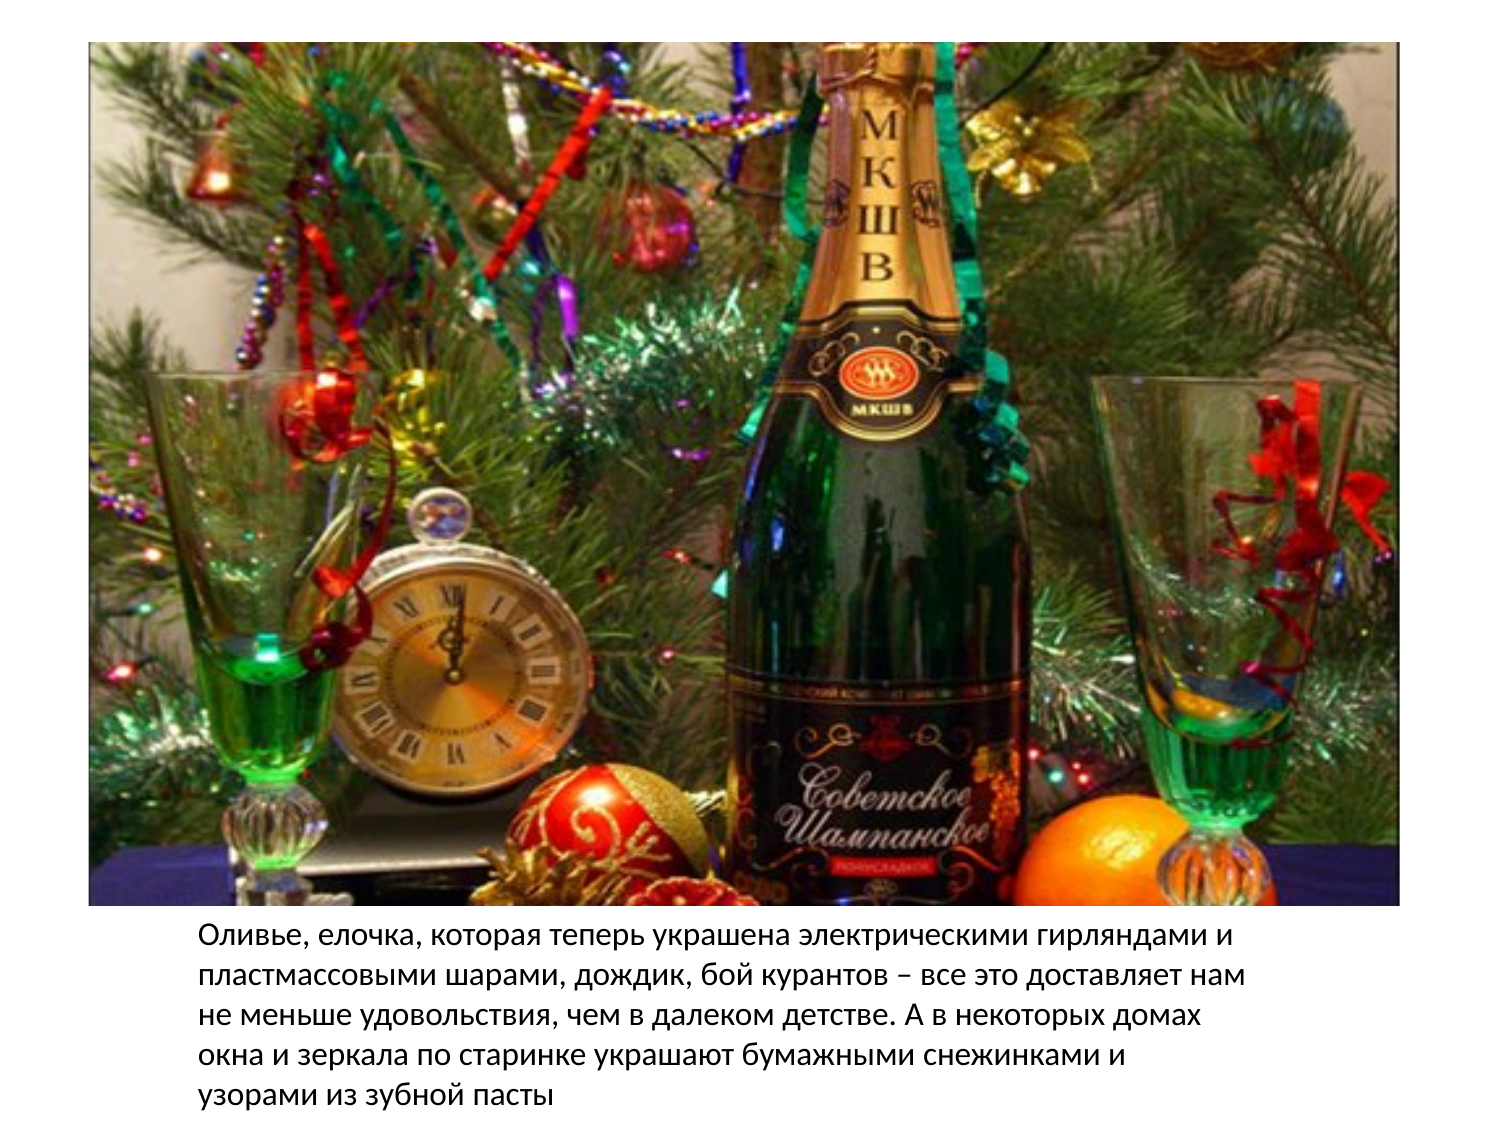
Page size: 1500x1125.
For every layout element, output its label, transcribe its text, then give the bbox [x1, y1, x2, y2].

picture [88, 42, 1400, 906]
list Оливье, елочка, которая теперь украшена электрическими гирляндами и пластмассовыми шарами, дождик, бой курантов – все это доставляет нам не меньше удовольствия, чем в далеком детстве. А в некоторых домах окна и зеркала по старинке украшают бумажными снежинками и узорами из зубной пасты [183, 914, 1270, 1125]
